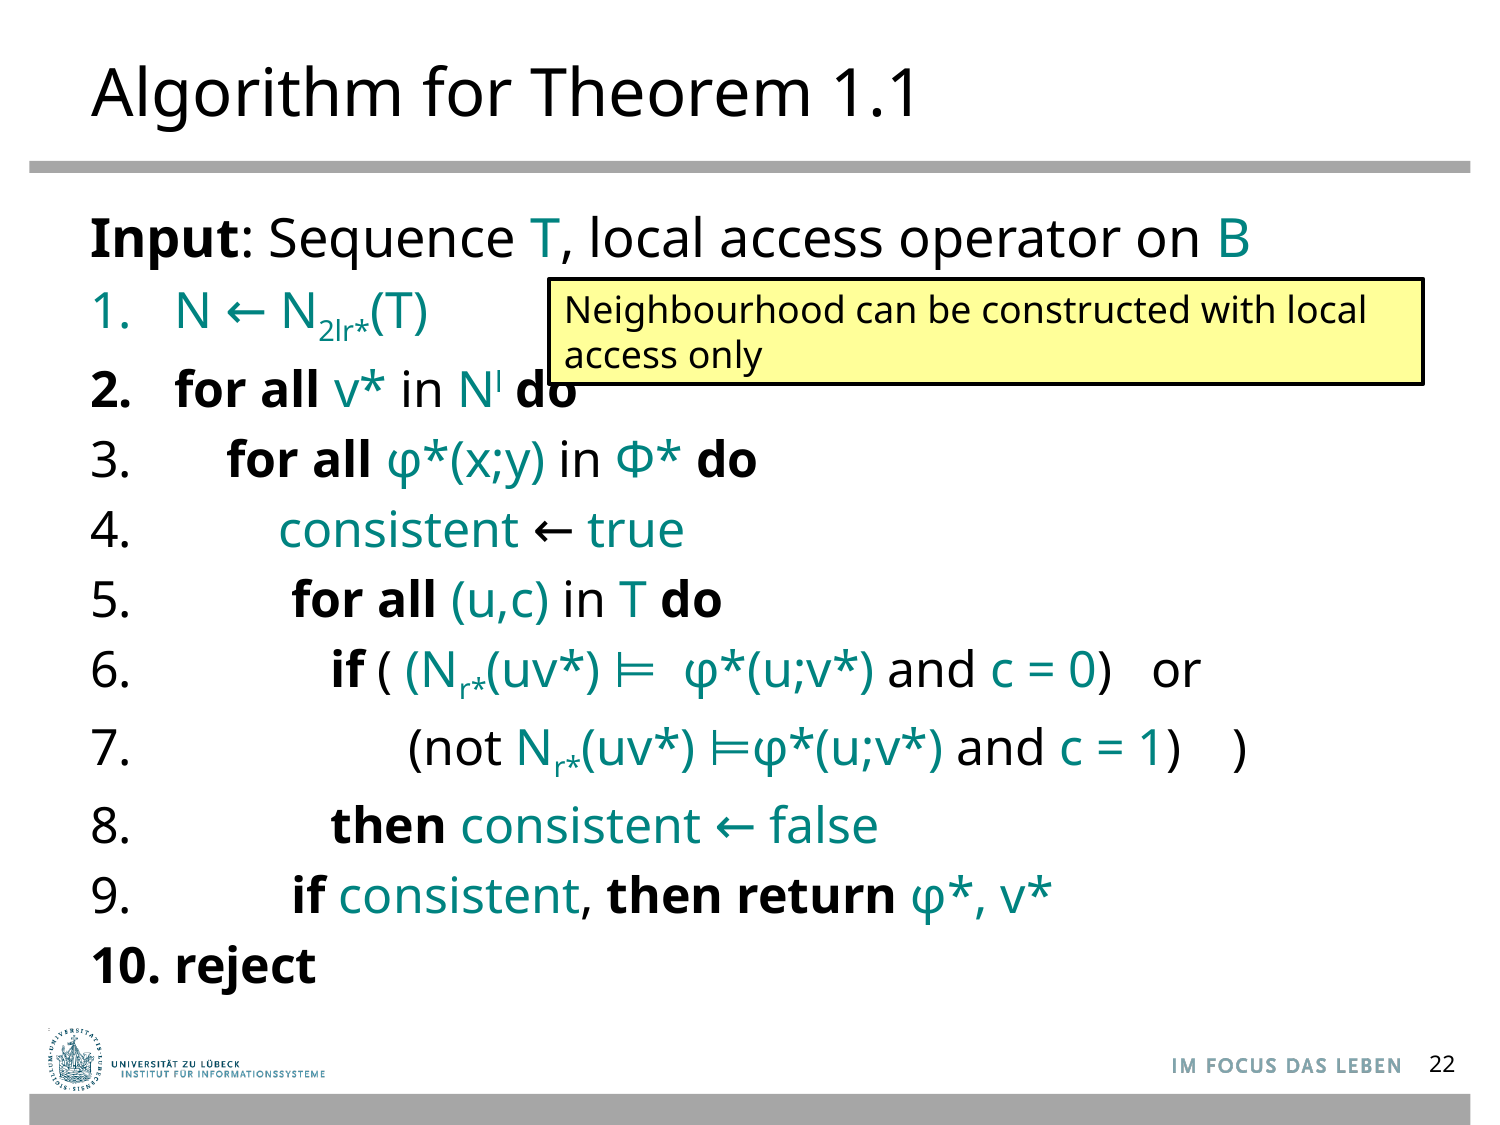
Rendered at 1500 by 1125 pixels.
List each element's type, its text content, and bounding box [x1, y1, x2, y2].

picture [1173, 1058, 1305, 1073]
text_box Neighbourhood can be constructed with local access only [547, 277, 1425, 386]
list Input: Sequence T, local access operator on B N ← N2lr*(T) for all v* in Nl do for all φ*(x;y) in Φ* do consistent ← true for all (u,c) in T do if ( (Nr*(uv*) ⊨ φ*(u;v*) and c = 0) or (not Nr*(uv*) ⊨φ*(u;v*) and c = 1) ) then consistent ← false if consistent, then return φ*, v* reject [75, 196, 1425, 1012]
slide_number 22 [1305, 1050, 1471, 1083]
title Algorithm for Theorem 1.1 [76, 42, 1427, 126]
